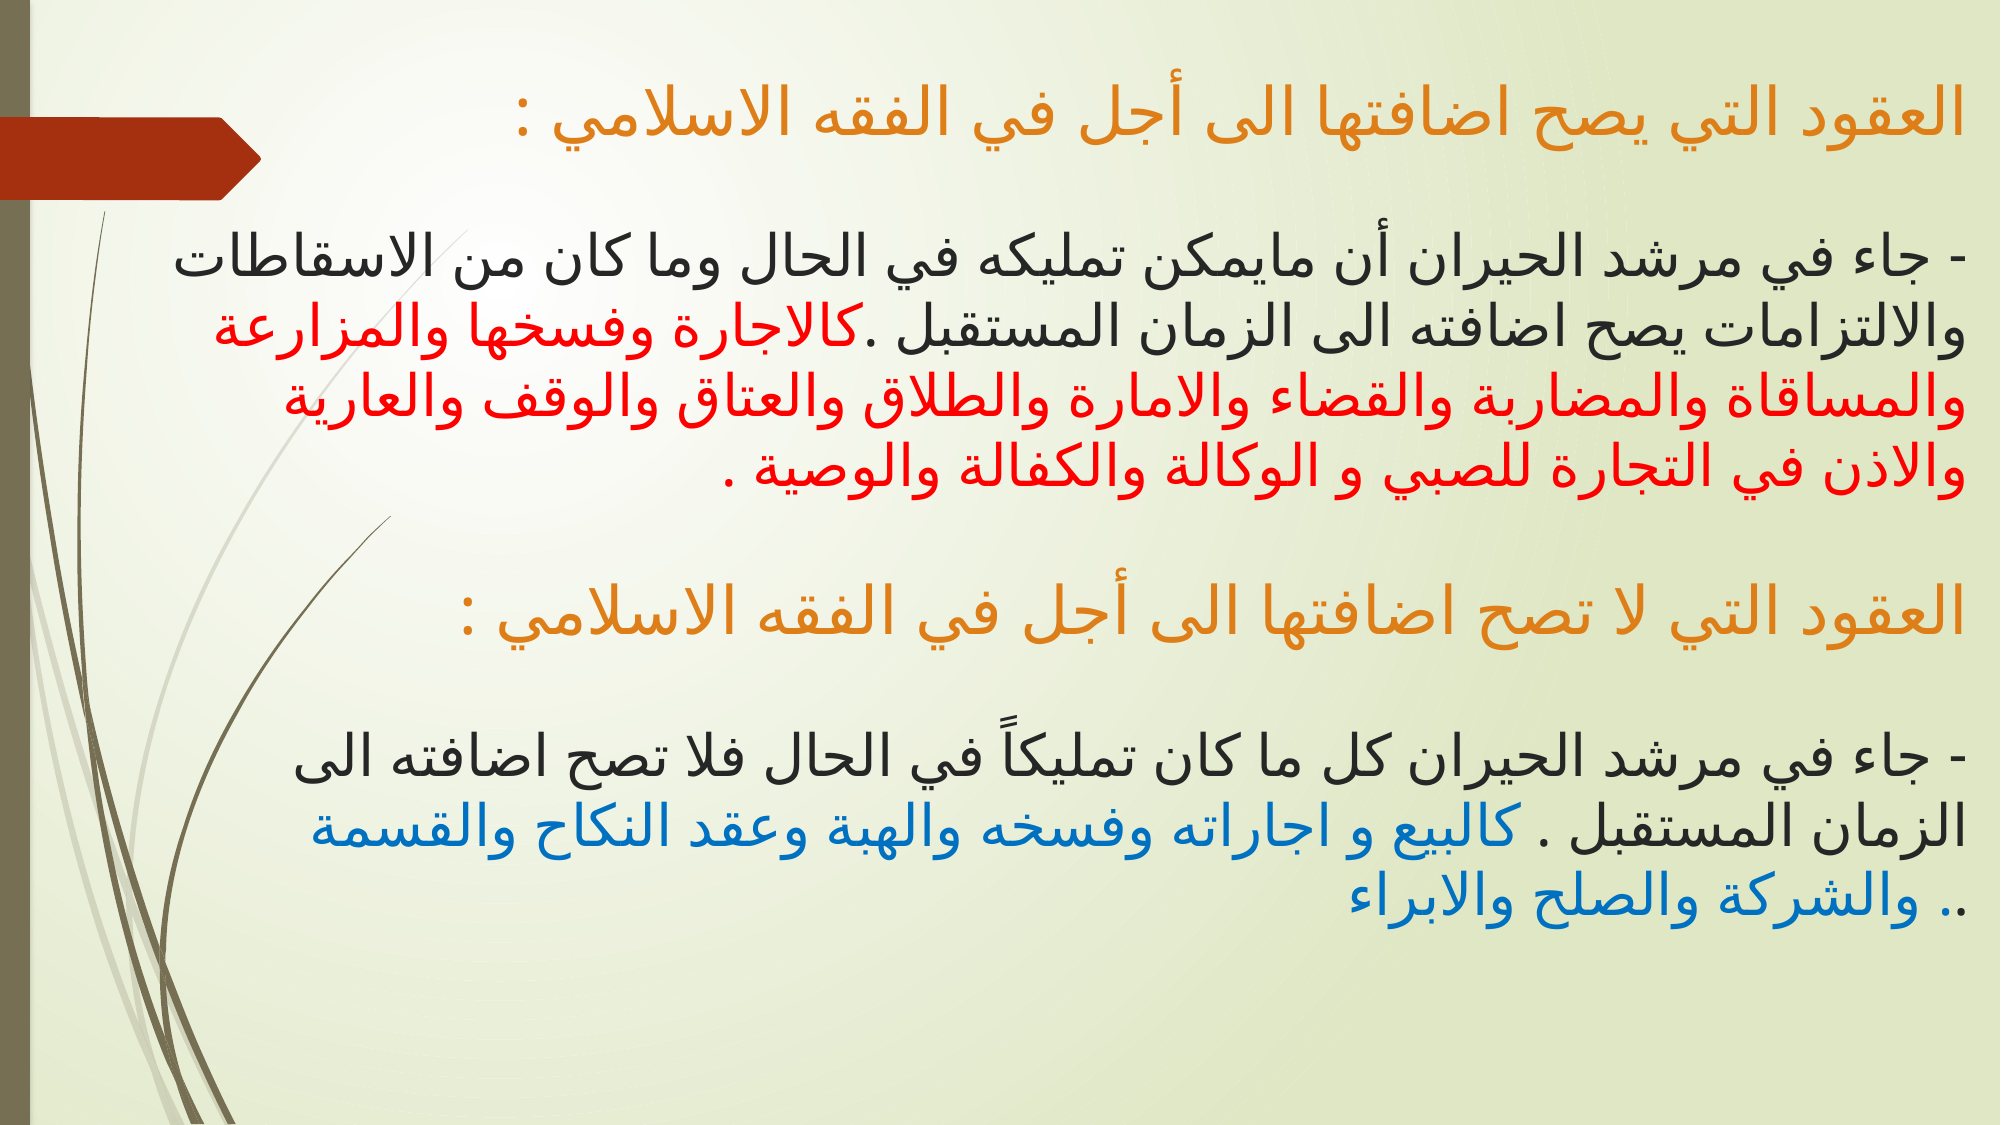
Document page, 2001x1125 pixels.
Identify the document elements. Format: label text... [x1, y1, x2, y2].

title العقود التي يصح اضافتها الى أجل في الفقه الاسلامي : - جاء في مرشد الحيران أن مايمكن تمليكه في الحال وما كان من الاسقاطات والالتزامات يصح اضافته الى الزمان المستقبل .كالاجارة وفسخها والمزارعة والمساقاة والمضاربة والقضاء والامارة والطلاق والعتاق والوقف والعارية والاذن في التجارة للصبي و الوكالة والكفالة والوصية . العقود التي لا تصح اضافتها الى أجل في الفقه الاسلامي : - جاء في مرشد الحيران كل ما كان تمليكاً في الحال فلا تصح اضافته الى الزمان المستقبل . كالبيع و اجاراته وفسخه والهبة وعقد النكاح والقسمة والشركة والصلح والابراء .. [130, 61, 1984, 1103]
